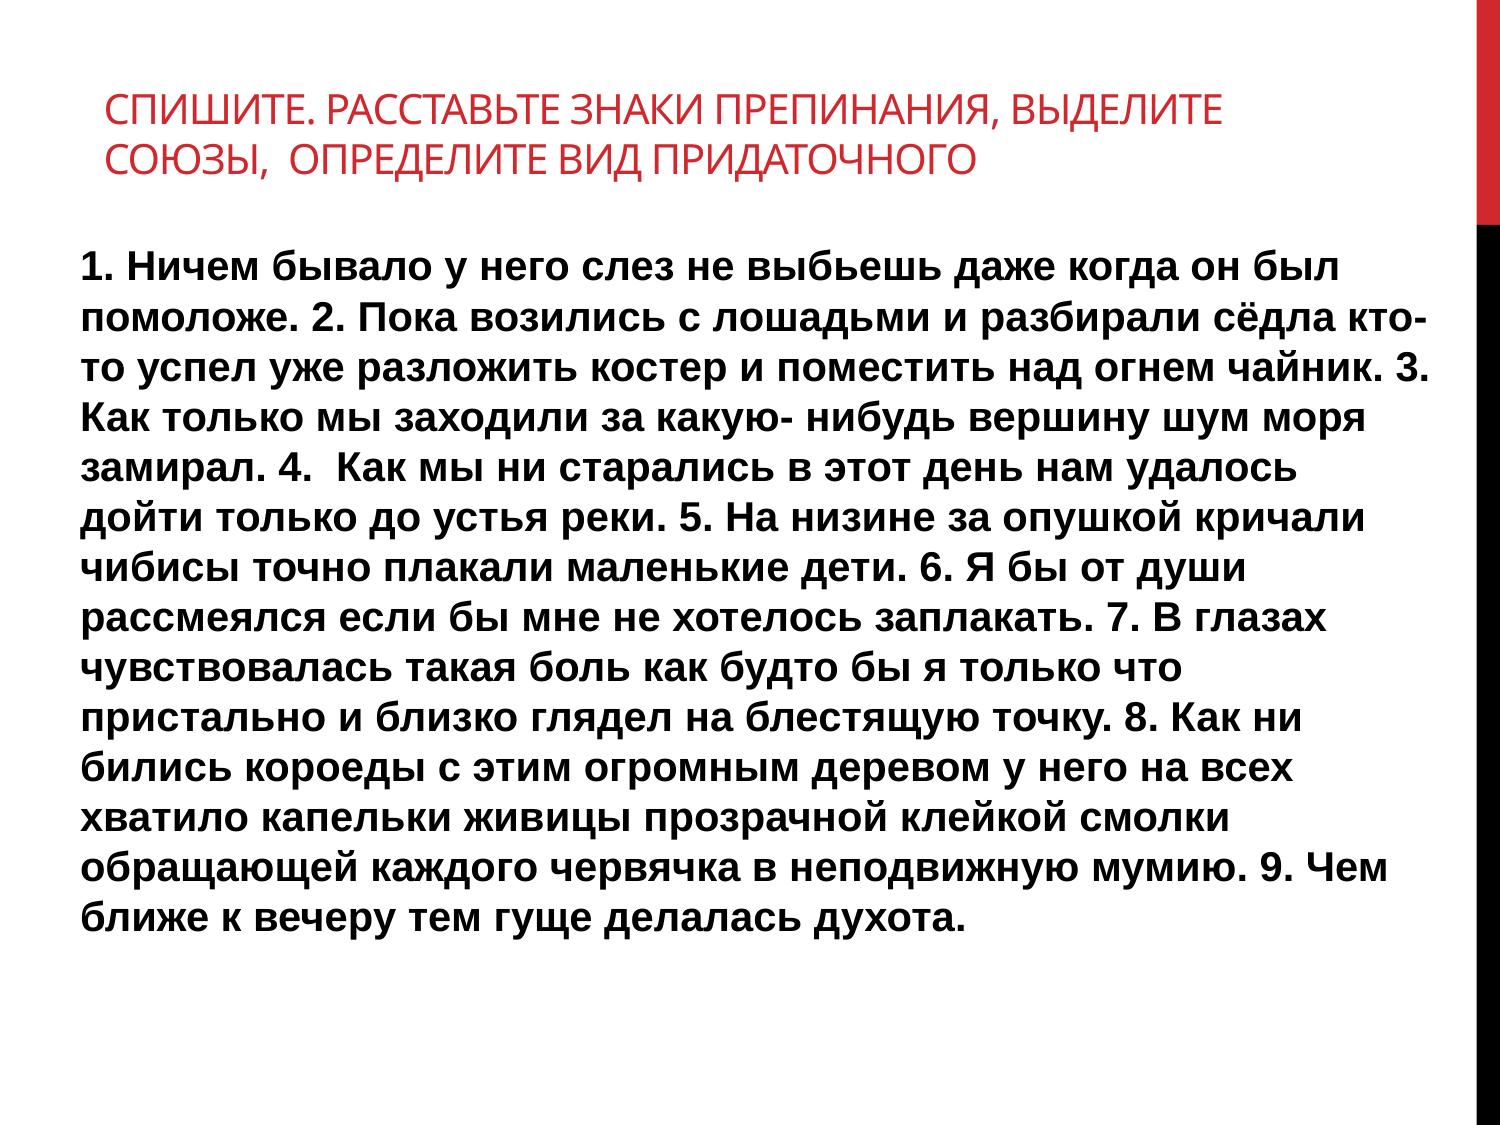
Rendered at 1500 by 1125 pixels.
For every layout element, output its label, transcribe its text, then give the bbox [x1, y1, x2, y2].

list 1. Ничем бывало у него слез не выбьешь даже когда он был помоложе. 2. Пока возились с лошадьми и разбирали сёдла кто-то успел уже разложить костер и поместить над огнем чайник. 3. Как только мы заходили за какую- нибудь вершину шум моря замирал. 4. Как мы ни старались в этот день нам удалось дойти только до устья реки. 5. На низине за опушкой кричали чибисы точно плакали маленькие дети. 6. Я бы от души рассмеялся если бы мне не хотелось заплакать. 7. В глазах чувствовалась такая боль как будто бы я только что пристально и близко глядел на блестящую точку. 8. Как ни бились короеды с этим огромным деревом у него на всех хватило капельки живицы прозрачной клейкой смолки обращающей каждого червячка в неподвижную мумию. 9. Чем ближе к вечеру тем гуще делалась духота. [64, 231, 1447, 1024]
title Спишите. Расставьте знаки препинания, выделите союзы, определите вид придаточного [88, 66, 1366, 191]
